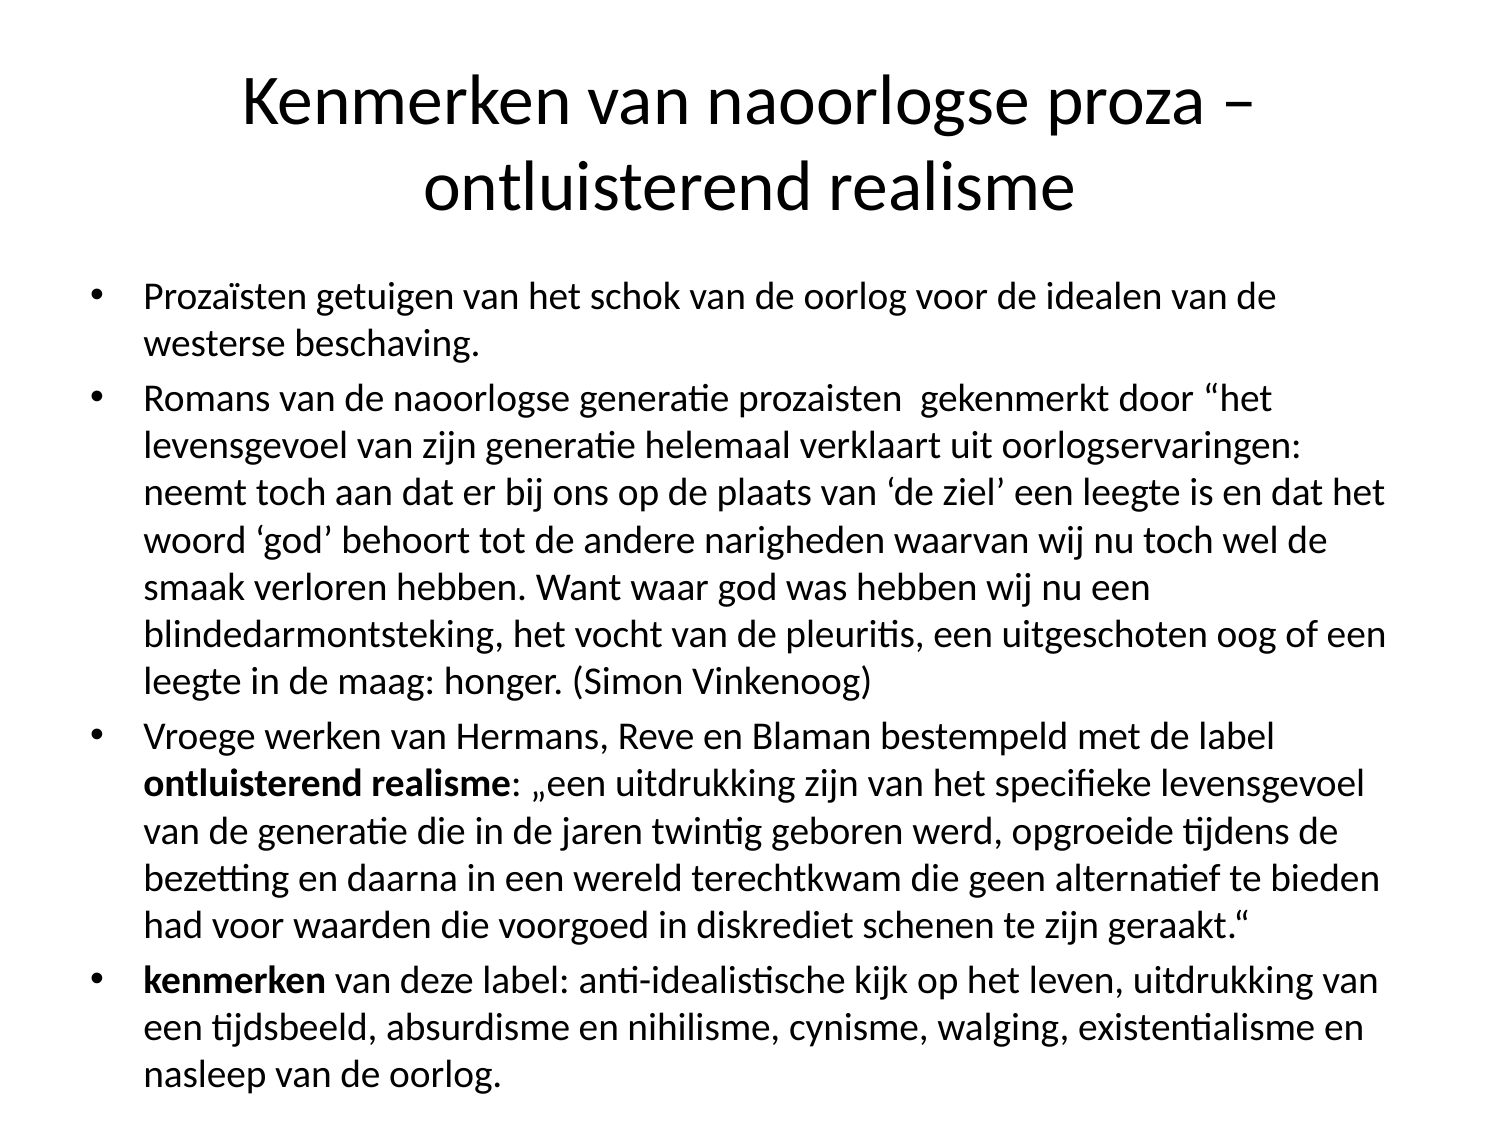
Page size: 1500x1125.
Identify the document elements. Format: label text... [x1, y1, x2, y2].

title Kenmerken van naoorlogse proza – ontluisterend realisme [75, 45, 1425, 233]
list Prozaïsten getuigen van het schok van de oorlog voor de idealen van de westerse beschaving. Romans van de naoorlogse generatie prozaisten gekenmerkt door “het levensgevoel van zijn generatie helemaal verklaart uit oorlogservaringen: neemt toch aan dat er bij ons op de plaats van ‘de ziel’ een leegte is en dat het woord ‘god’ behoort tot de andere narigheden waarvan wij nu toch wel de smaak verloren hebben. Want waar god was hebben wij nu een blindedarmontsteking, het vocht van de pleuritis, een uitgeschoten oog of een leegte in de maag: honger. (Simon Vinkenoog) Vroege werken van Hermans, Reve en Blaman bestempeld met de label ontluisterend realisme: „een uitdrukking zijn van het specifieke levensgevoel van de generatie die in de jaren twintig geboren werd, opgroeide tijdens de bezetting en daarna in een wereld terechtkwam die geen alternatief te bieden had voor waarden die voorgoed in diskrediet schenen te zijn geraakt.“ kenmerken van deze label: anti-idealistische kijk op het leven, uitdrukking van een tijdsbeeld, absurdisme en nihilisme, cynisme, walging, existentialisme en nasleep van de oorlog. [75, 262, 1425, 1125]
